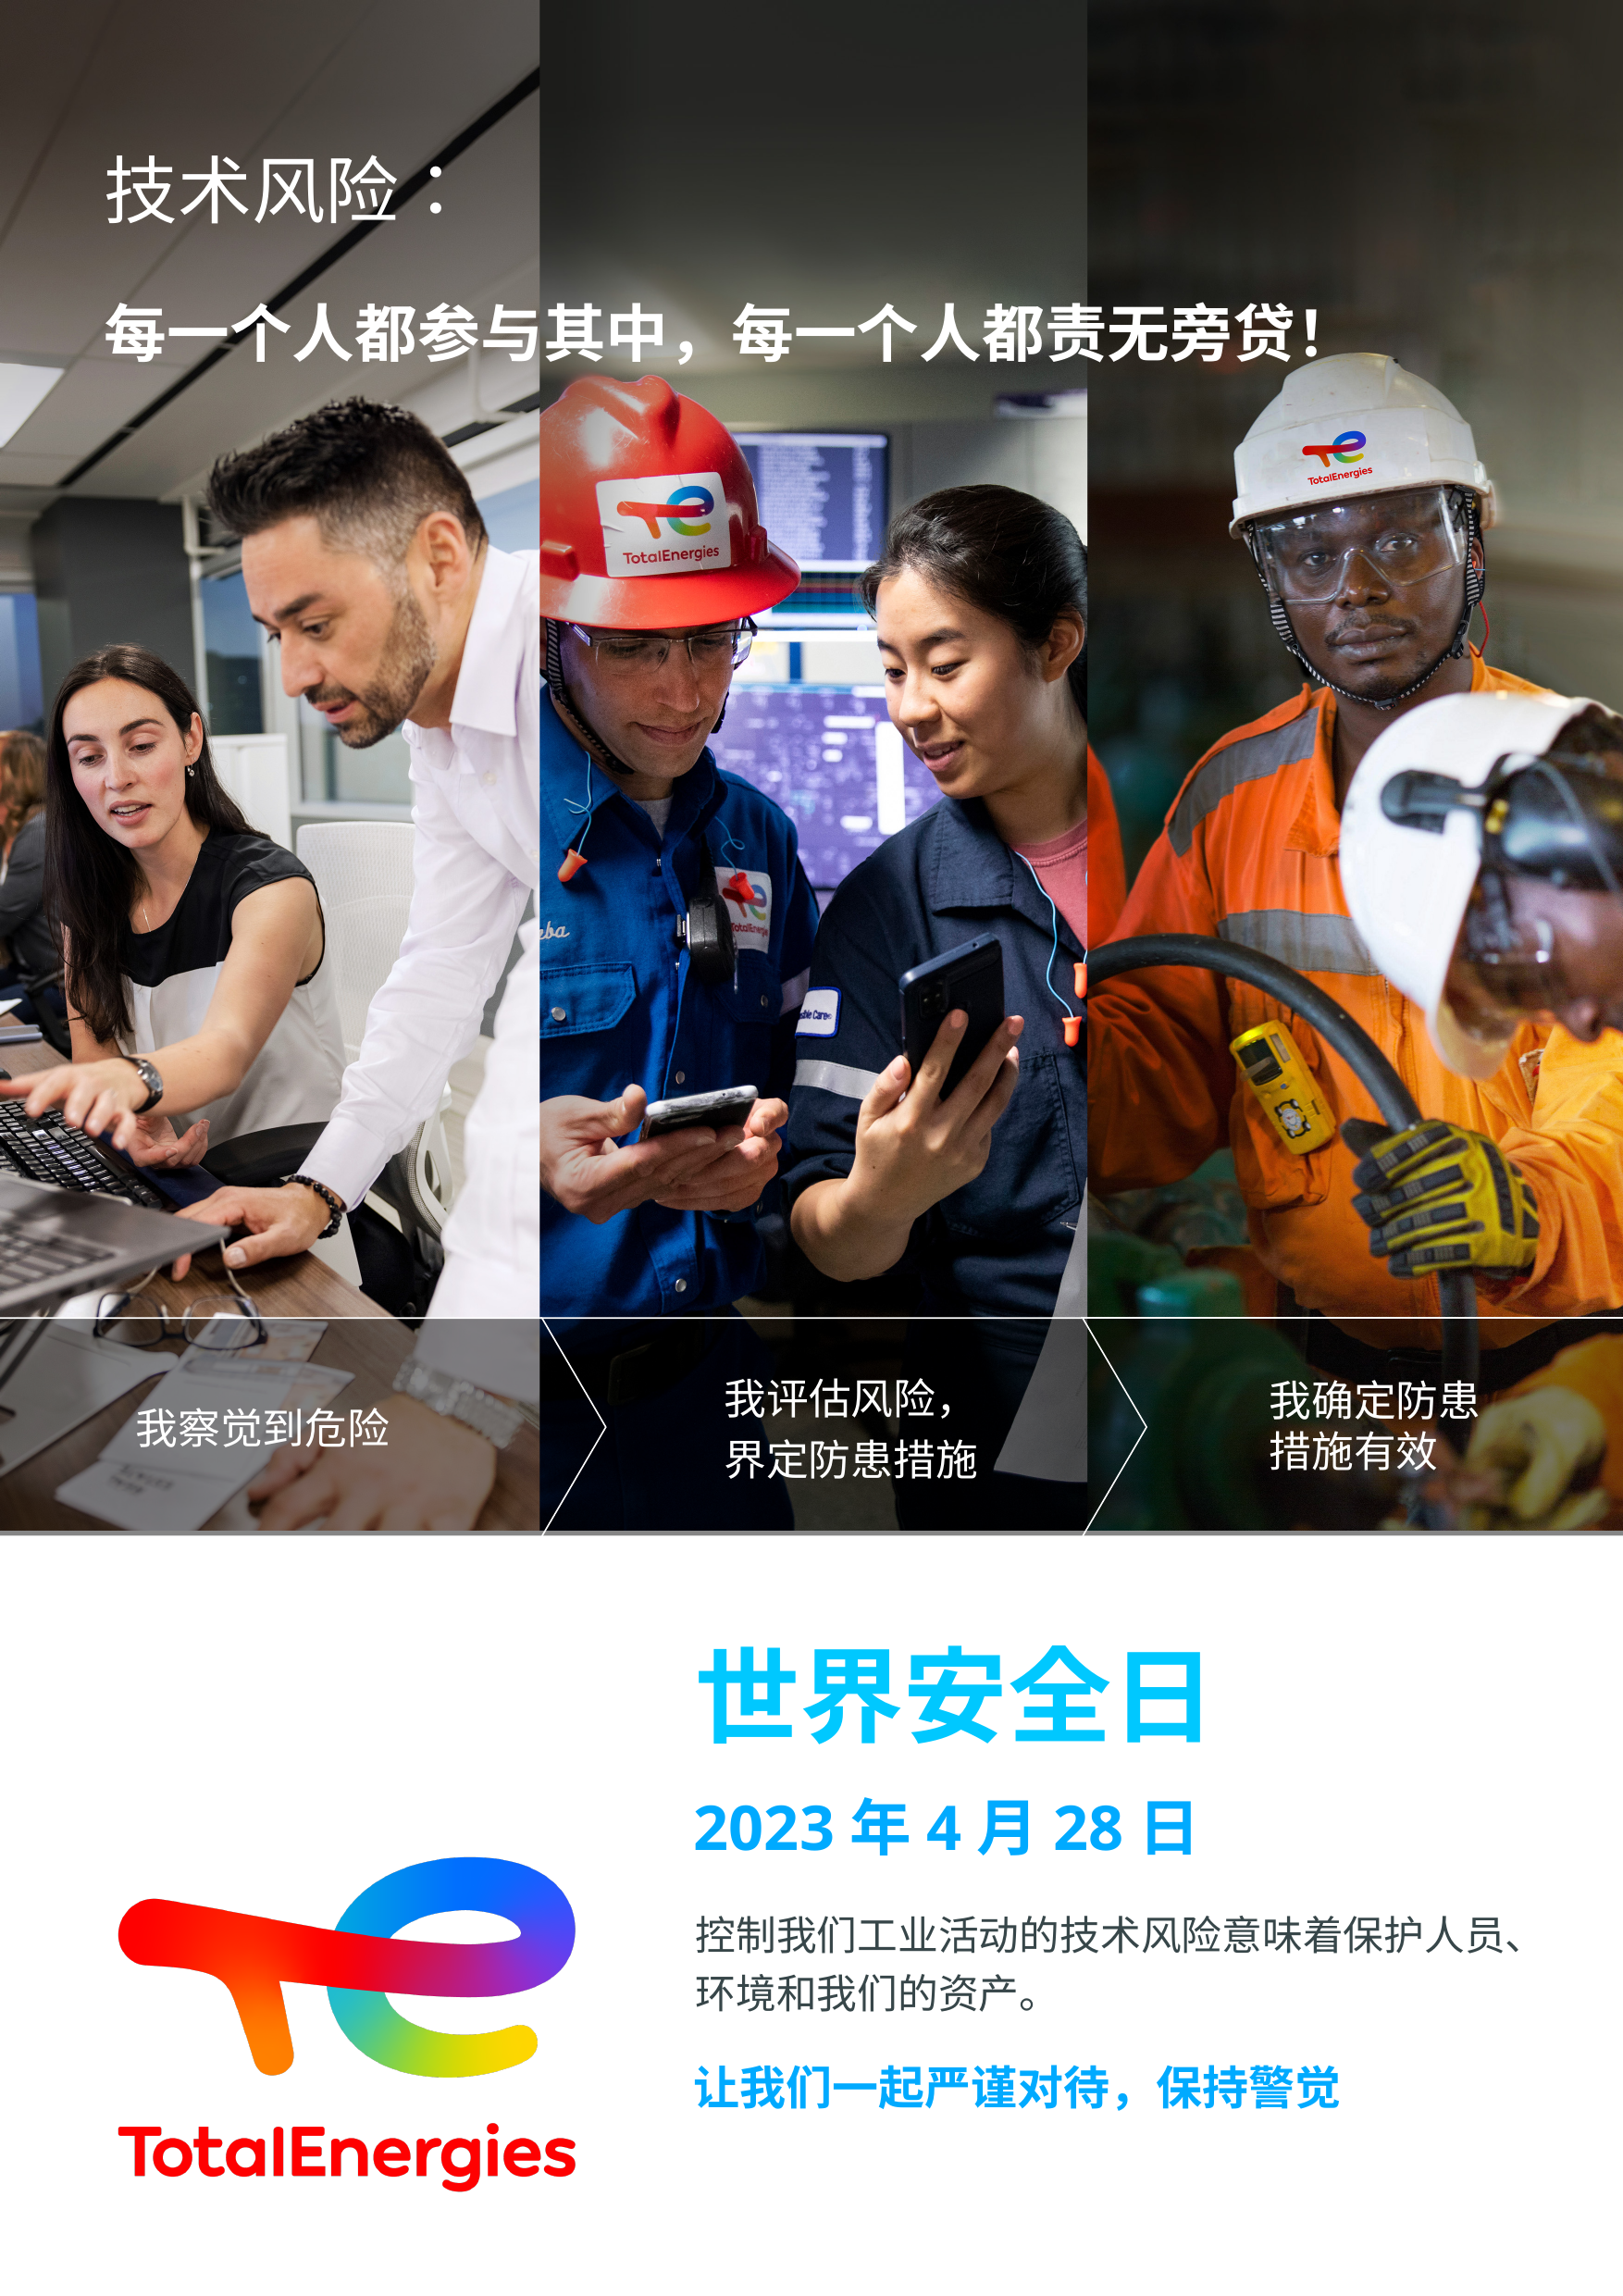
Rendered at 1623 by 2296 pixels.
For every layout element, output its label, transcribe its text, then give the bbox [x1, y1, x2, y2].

text_box 2023年4月28日 [692, 1787, 1258, 1864]
text_box [543, 1531, 1080, 1536]
text_box [527, 1531, 546, 1536]
text_box 让我们一起严谨对待，保持警觉 [693, 2057, 1511, 2115]
text_box 控制我们工业活动的技术风险意味着保护人员、环境和我们的资产。 [695, 1899, 1555, 2017]
text_box [0, 1531, 539, 1536]
text_box 我察觉到危险 [135, 1531, 501, 1534]
text_box [1084, 1531, 1623, 1536]
picture [54, 1793, 639, 2256]
text_box [1069, 1531, 1086, 1536]
text_box 世界安全日 [695, 1630, 1511, 1756]
picture [0, 0, 1623, 1531]
